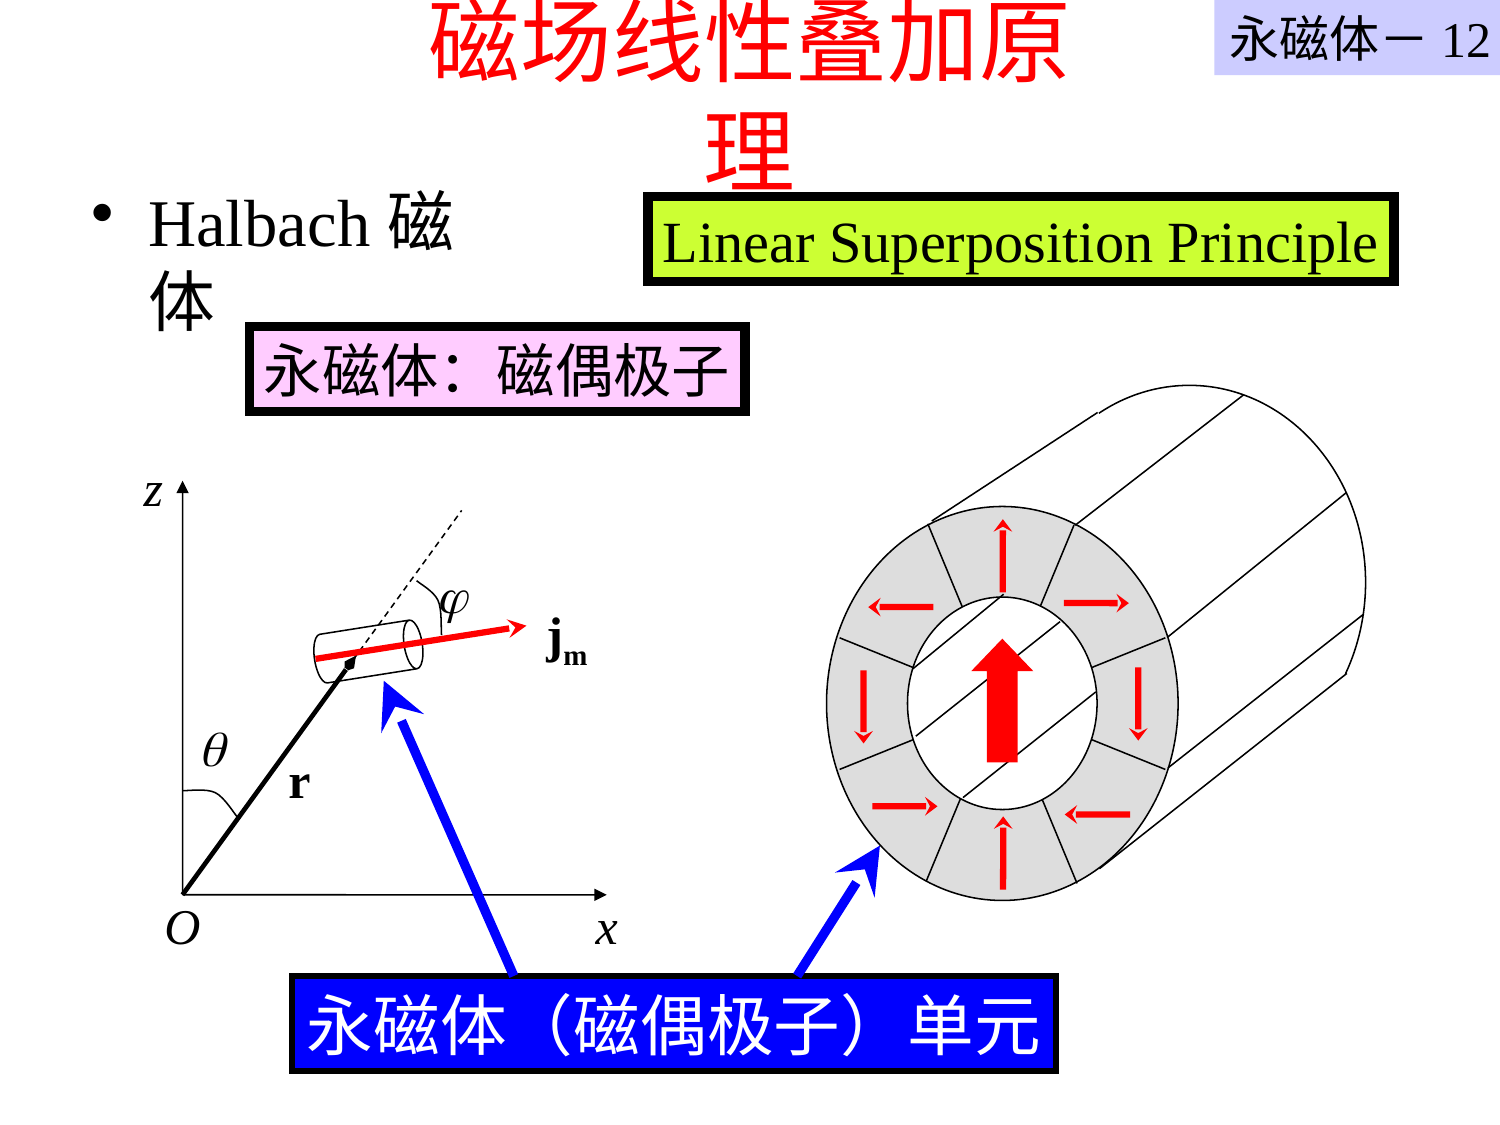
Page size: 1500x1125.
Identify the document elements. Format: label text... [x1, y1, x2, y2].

text_box 永磁体：磁偶极子 [249, 326, 745, 412]
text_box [826, 385, 1366, 901]
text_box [123, 455, 637, 944]
list Halbach磁体 [76, 172, 520, 826]
text_box 永磁体－12 [1214, 0, 1500, 76]
text_box 永磁体（磁偶极子）单元 [291, 976, 1056, 1072]
text_box Linear Superposition Principle [647, 196, 1395, 282]
title 磁场线性叠加原理 [367, 0, 1132, 212]
